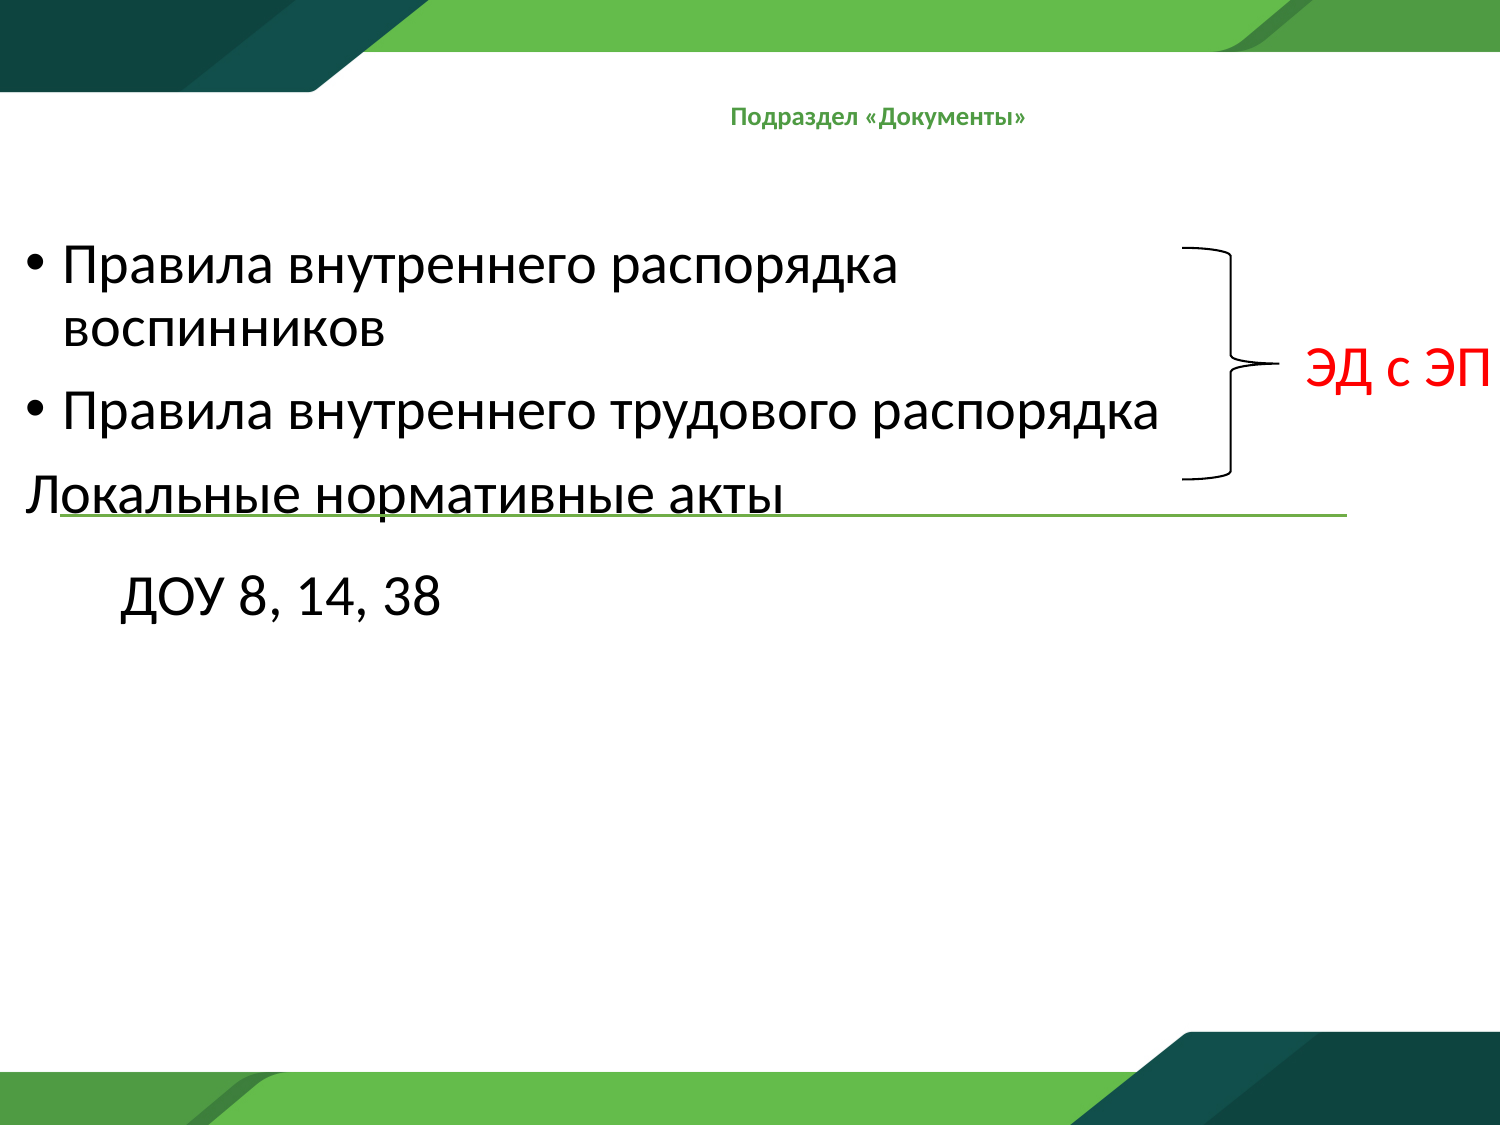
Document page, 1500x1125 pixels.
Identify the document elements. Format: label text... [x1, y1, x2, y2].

title Подраздел «Документы» [353, 94, 1412, 183]
text_box Правила внутреннего распорядка воспинников Правила внутреннего трудового распорядка Локальные нормативные акты [10, 225, 1183, 541]
picture [0, 0, 1500, 1125]
text_box [1182, 247, 1279, 481]
text_box ДОУ 8, 14, 38 [105, 549, 926, 635]
text_box ЭД с ЭП [1279, 320, 1500, 406]
